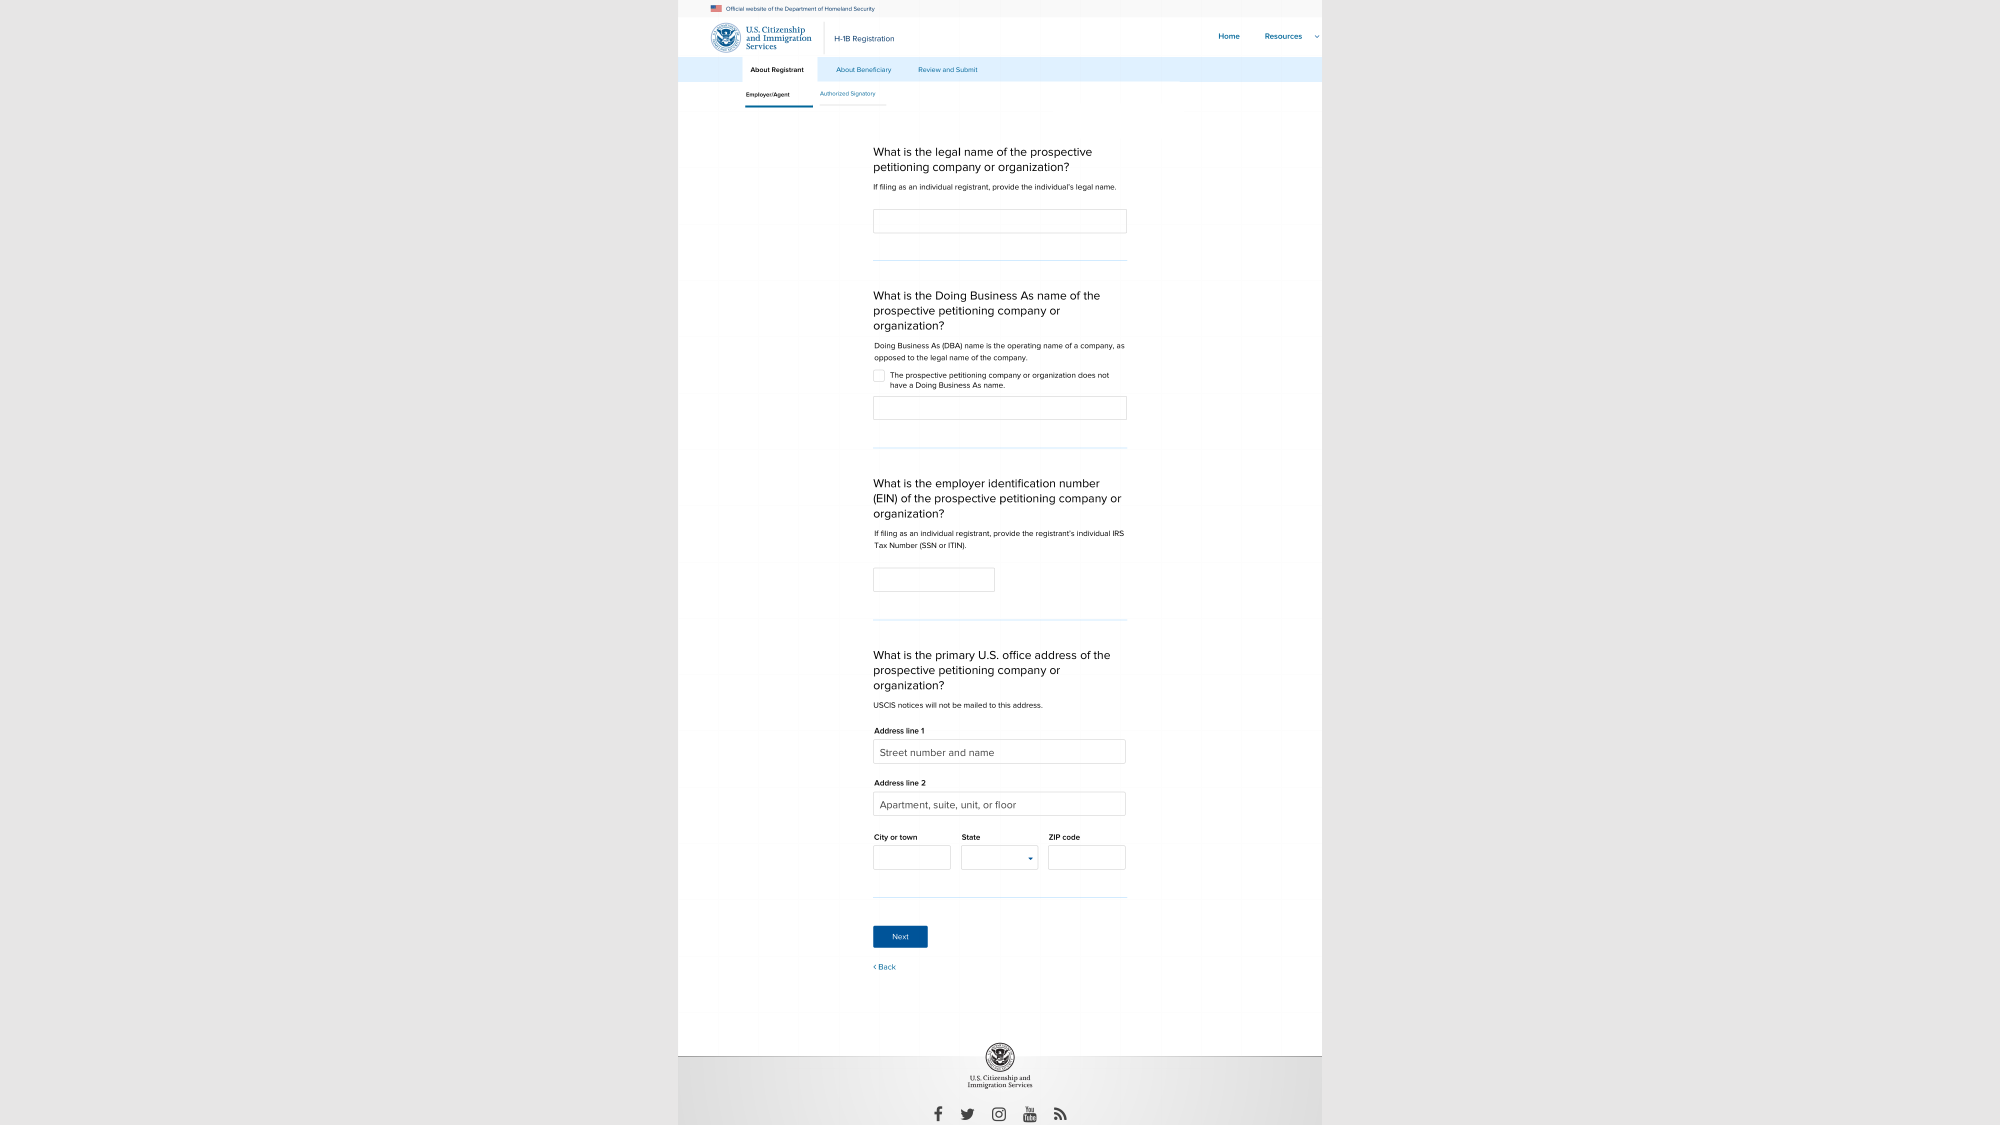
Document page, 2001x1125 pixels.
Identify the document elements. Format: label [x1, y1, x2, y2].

picture [678, 0, 1322, 1125]
